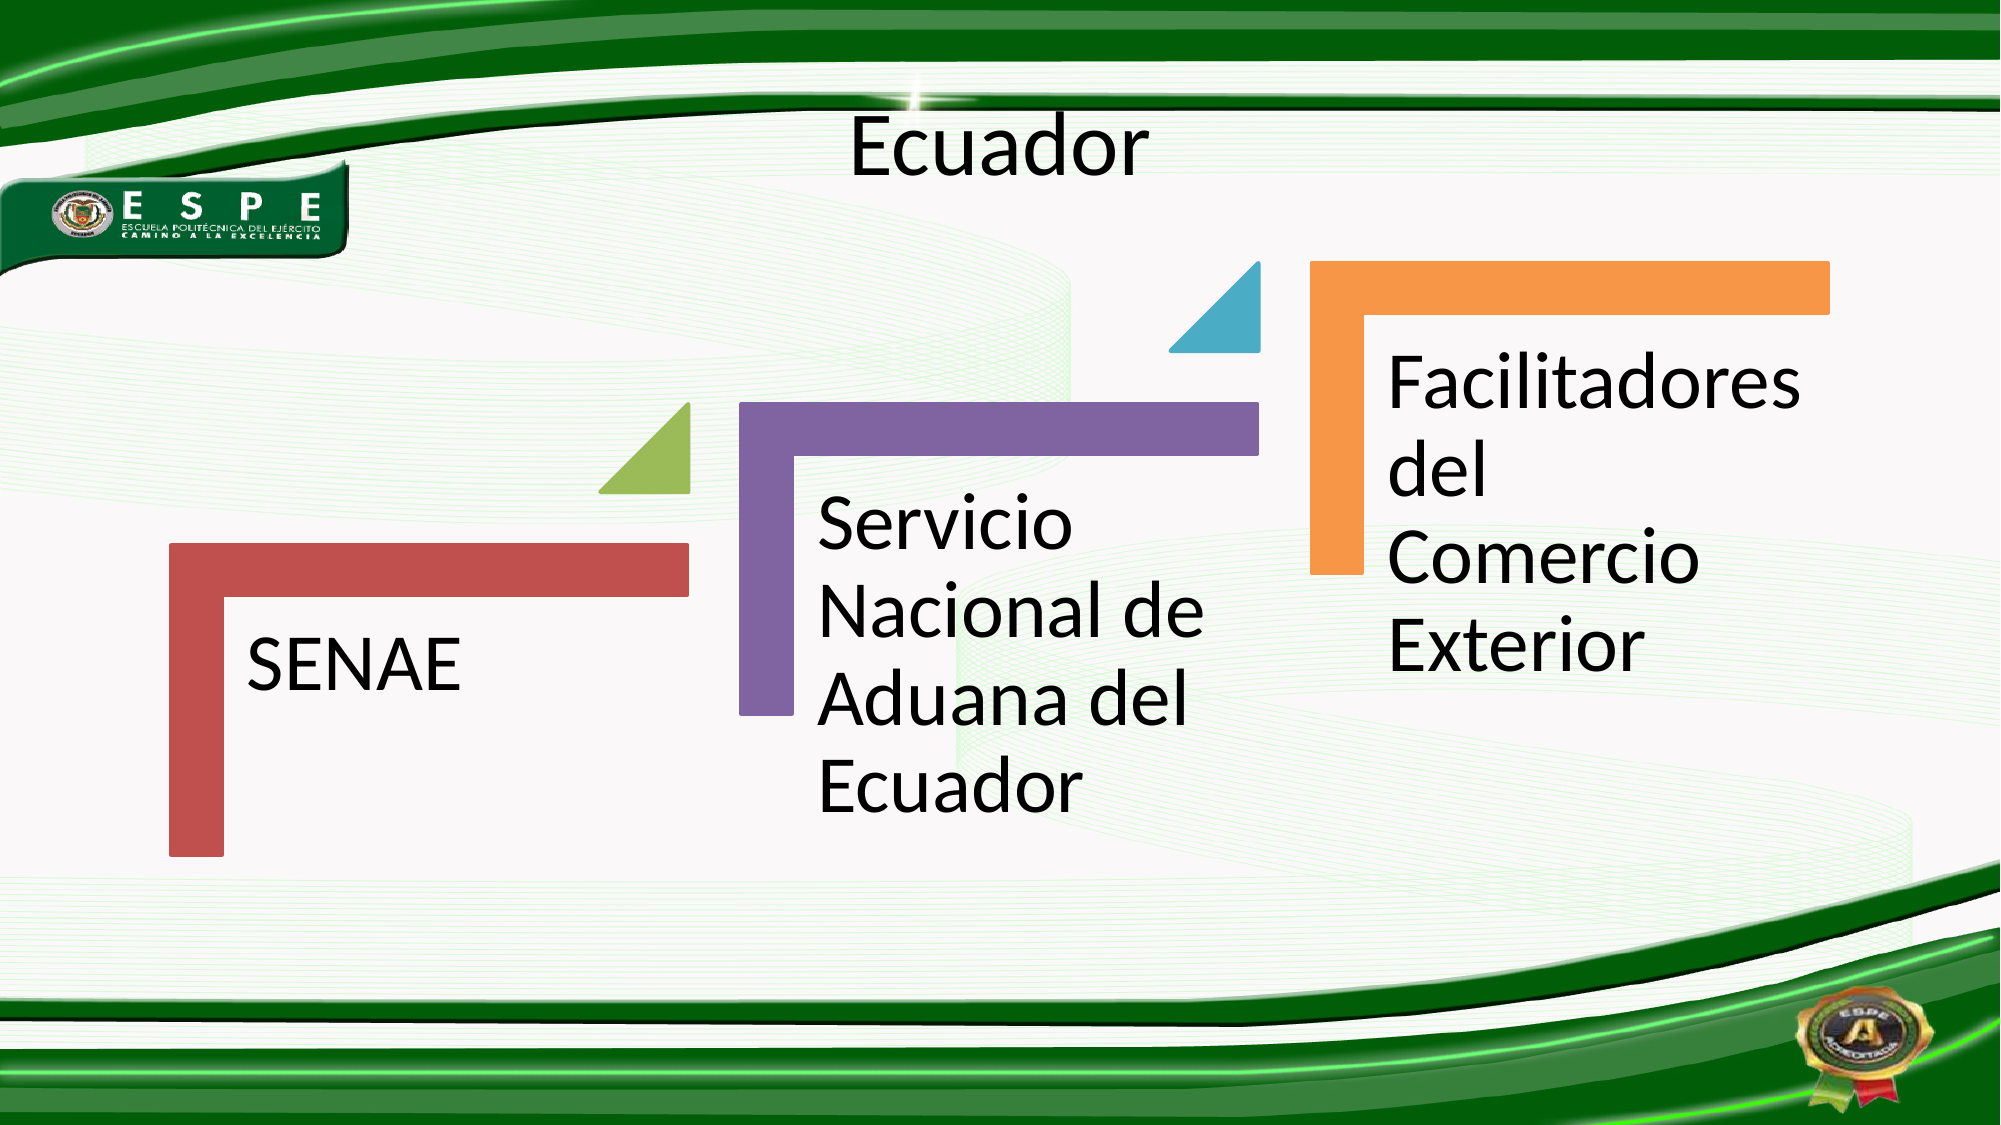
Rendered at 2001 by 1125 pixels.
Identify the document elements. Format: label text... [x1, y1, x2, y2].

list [99, 262, 1901, 1006]
title Ecuador [99, 45, 1900, 233]
picture [0, 0, 2000, 1125]
